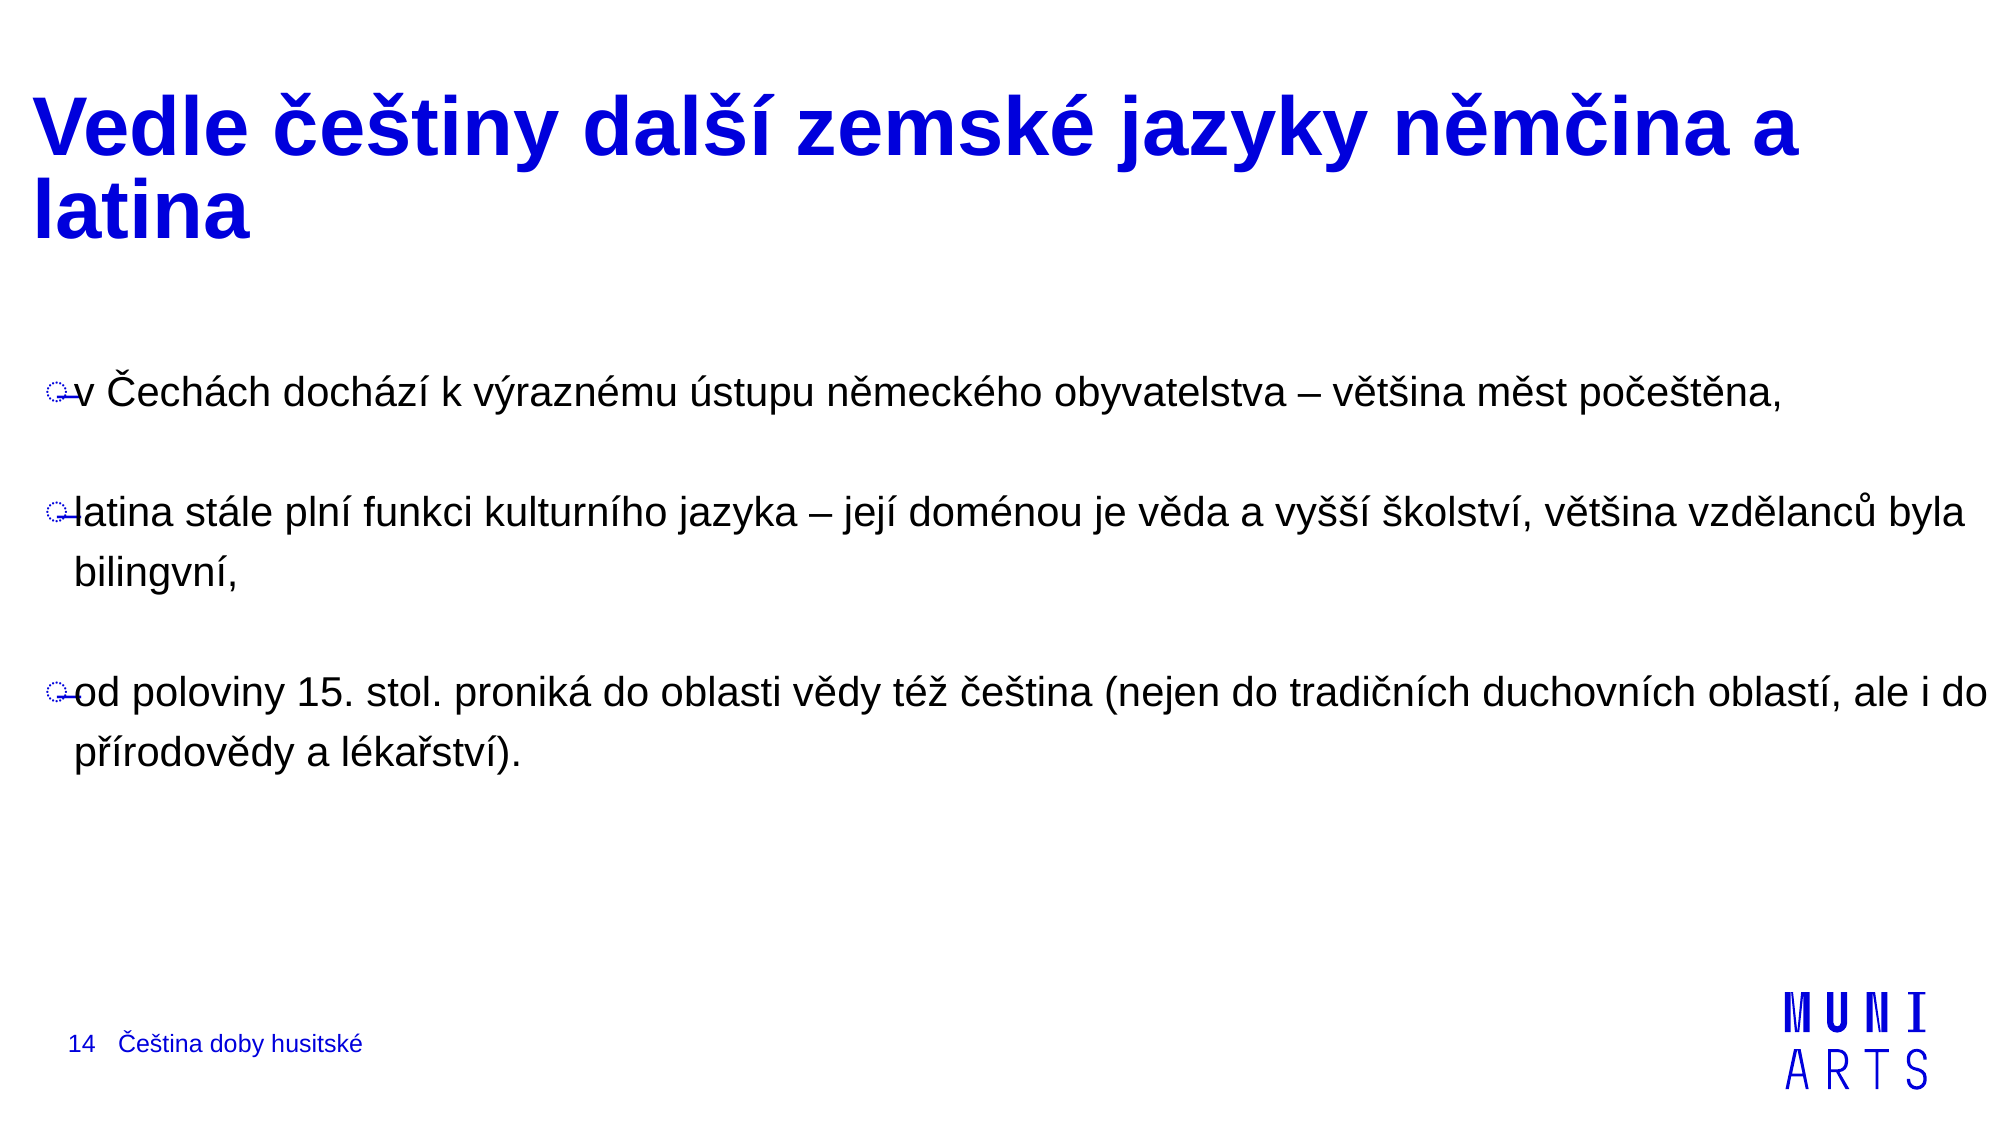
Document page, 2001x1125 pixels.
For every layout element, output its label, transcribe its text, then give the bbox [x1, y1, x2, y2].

footer Čeština doby husitské [118, 1021, 1418, 1063]
slide_number 14 [67, 1021, 110, 1063]
list v Čechách dochází k výraznému ústupu německého obyvatelstva – většina měst počeštěna, latina stále plní funkci kulturního jazyka – její doménou je věda a vyšší školství, většina vzdělanců byla bilingvní, od poloviny 15. stol. proniká do oblasti vědy též čeština (nejen do tradičních duchovních oblastí, ale i do přírodovědy a lékařství). [32, 355, 2000, 909]
title Vedle češtiny další zemské jazyky němčina a latina [32, 88, 1933, 243]
